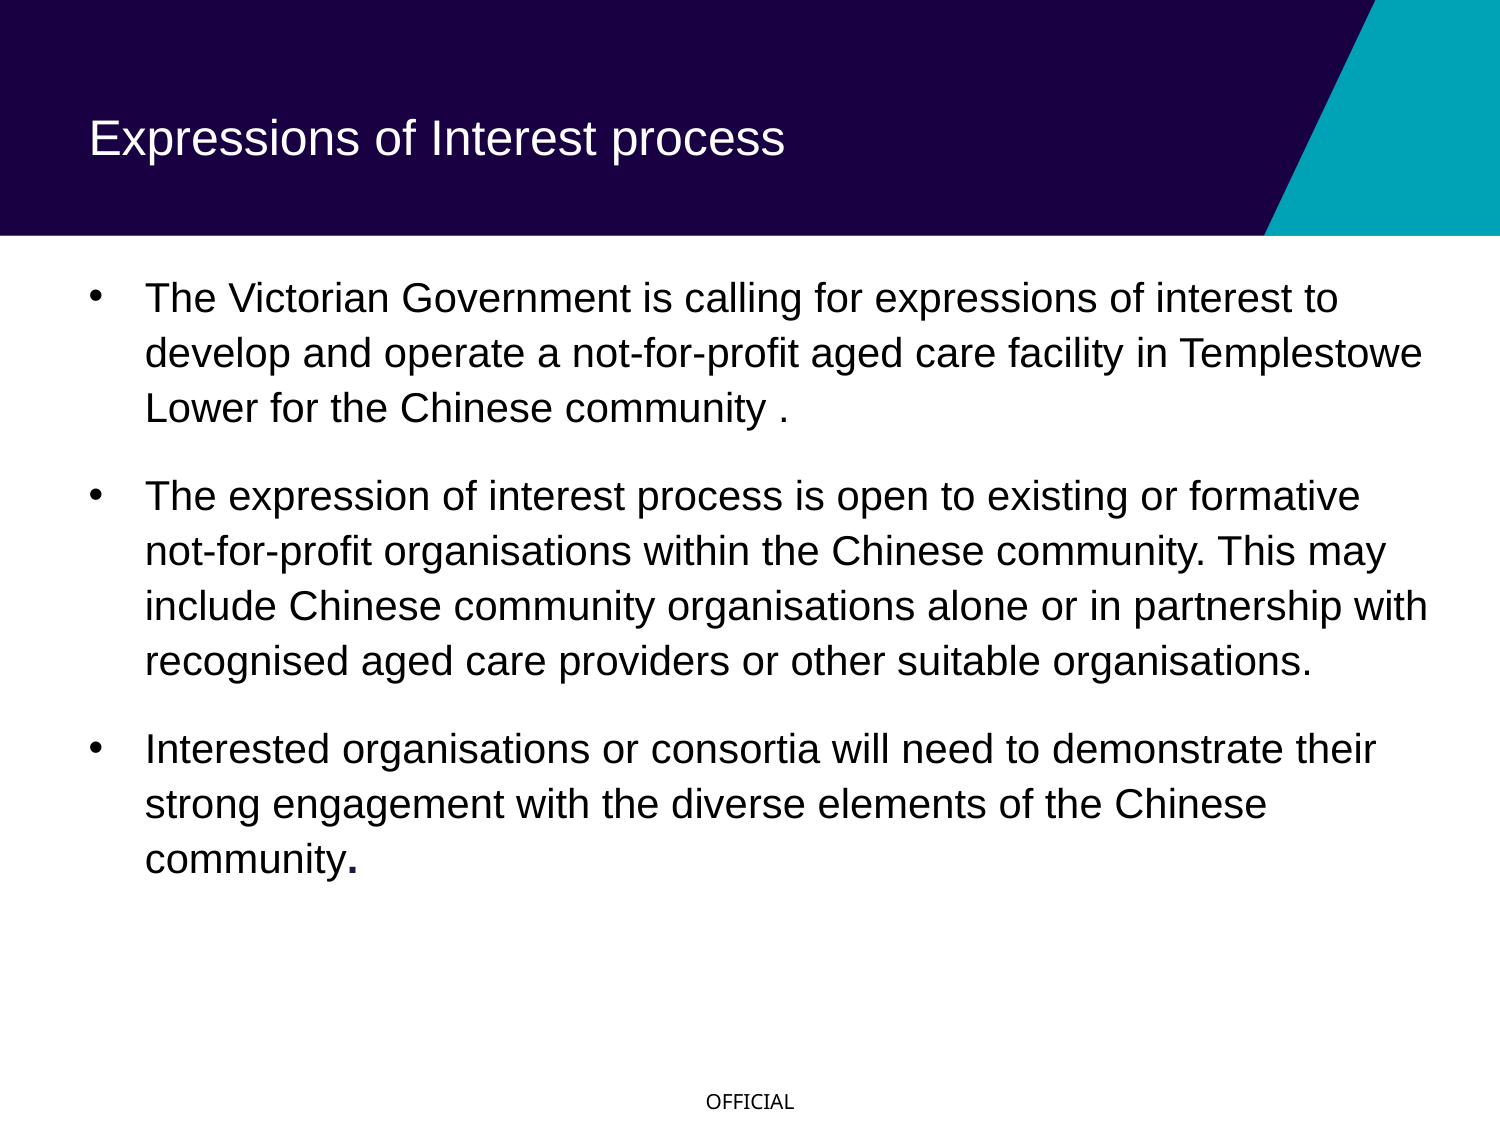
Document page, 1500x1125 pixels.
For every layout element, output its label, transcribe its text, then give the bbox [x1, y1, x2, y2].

list The Victorian Government is calling for expressions of interest to develop and operate a not-for-profit aged care facility in Templestowe Lower for the Chinese community . The expression of interest process is open to existing or formative not-for-profit organisations within the Chinese community. This may include Chinese community organisations alone or in partnership with recognised aged care providers or other suitable organisations. Interested organisations or consortia will need to demonstrate their strong engagement with the diverse elements of the Chinese community. [88, 265, 1441, 1062]
title Expressions of Interest process [88, 44, 1270, 222]
picture [0, 0, 1500, 1125]
